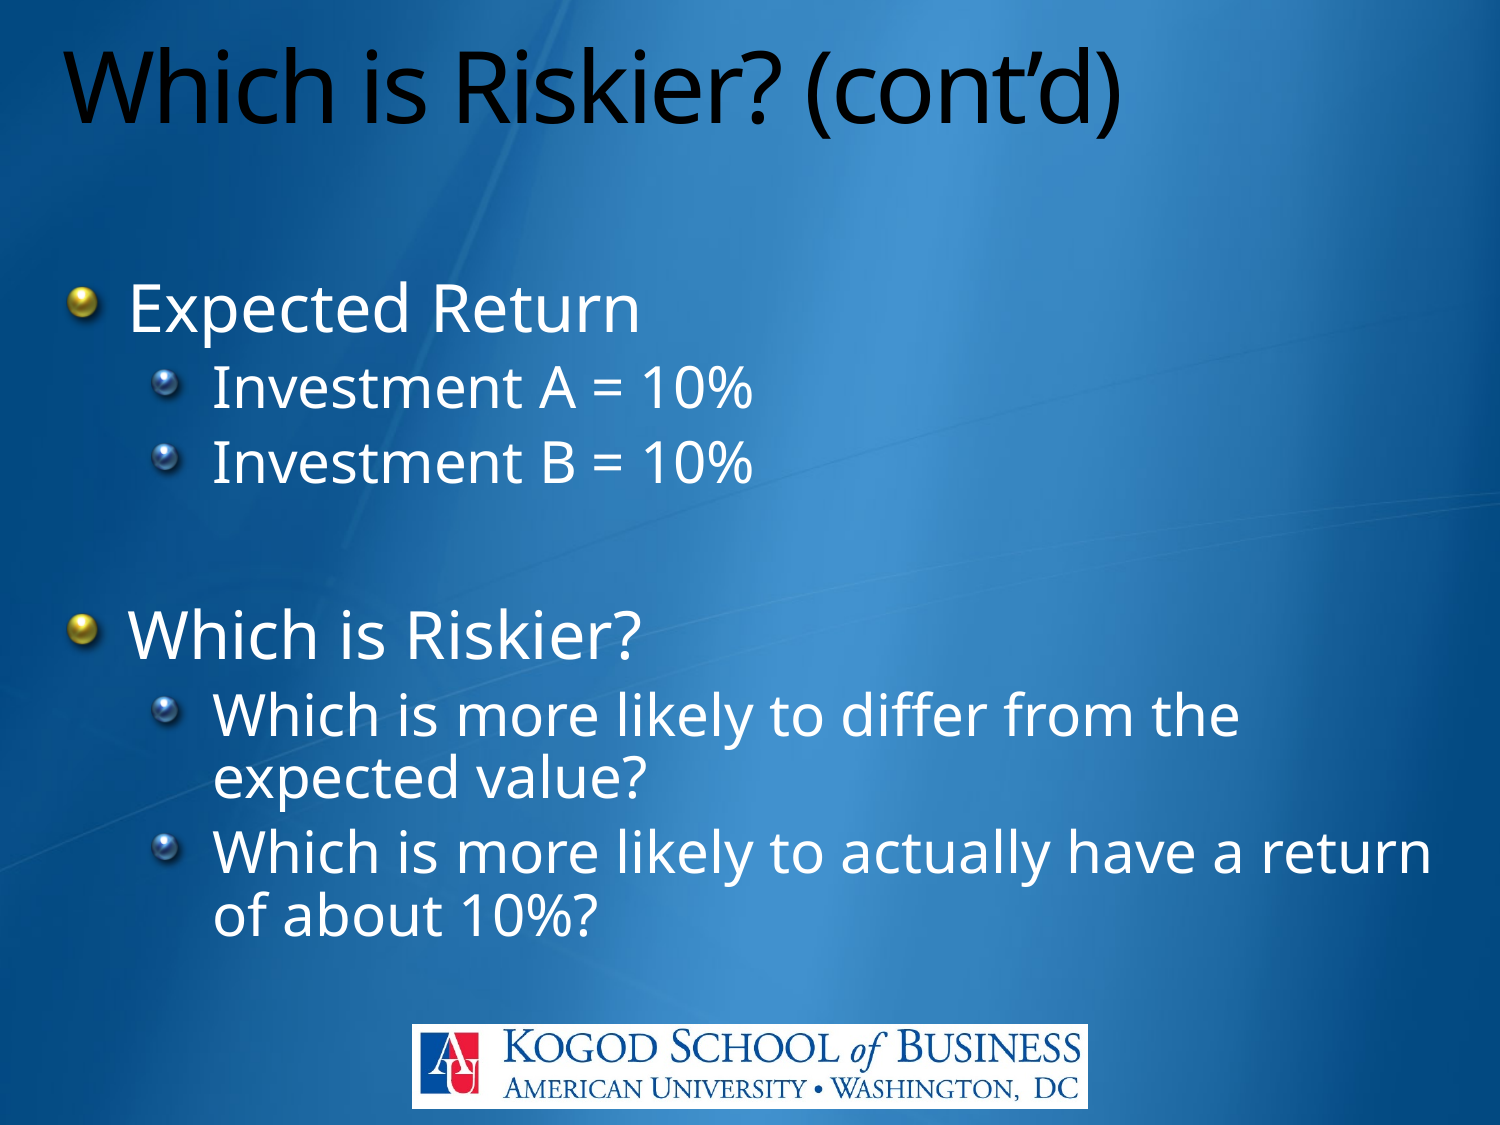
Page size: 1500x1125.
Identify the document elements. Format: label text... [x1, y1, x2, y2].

picture [0, 0, 1500, 1125]
list Expected Return Investment A = 10% Investment B = 10% Which is Riskier? Which is more likely to differ from the expected value? Which is more likely to actually have a return of about 10%? [62, 275, 1438, 953]
title Which is Riskier? (cont’d) [62, 37, 1438, 147]
